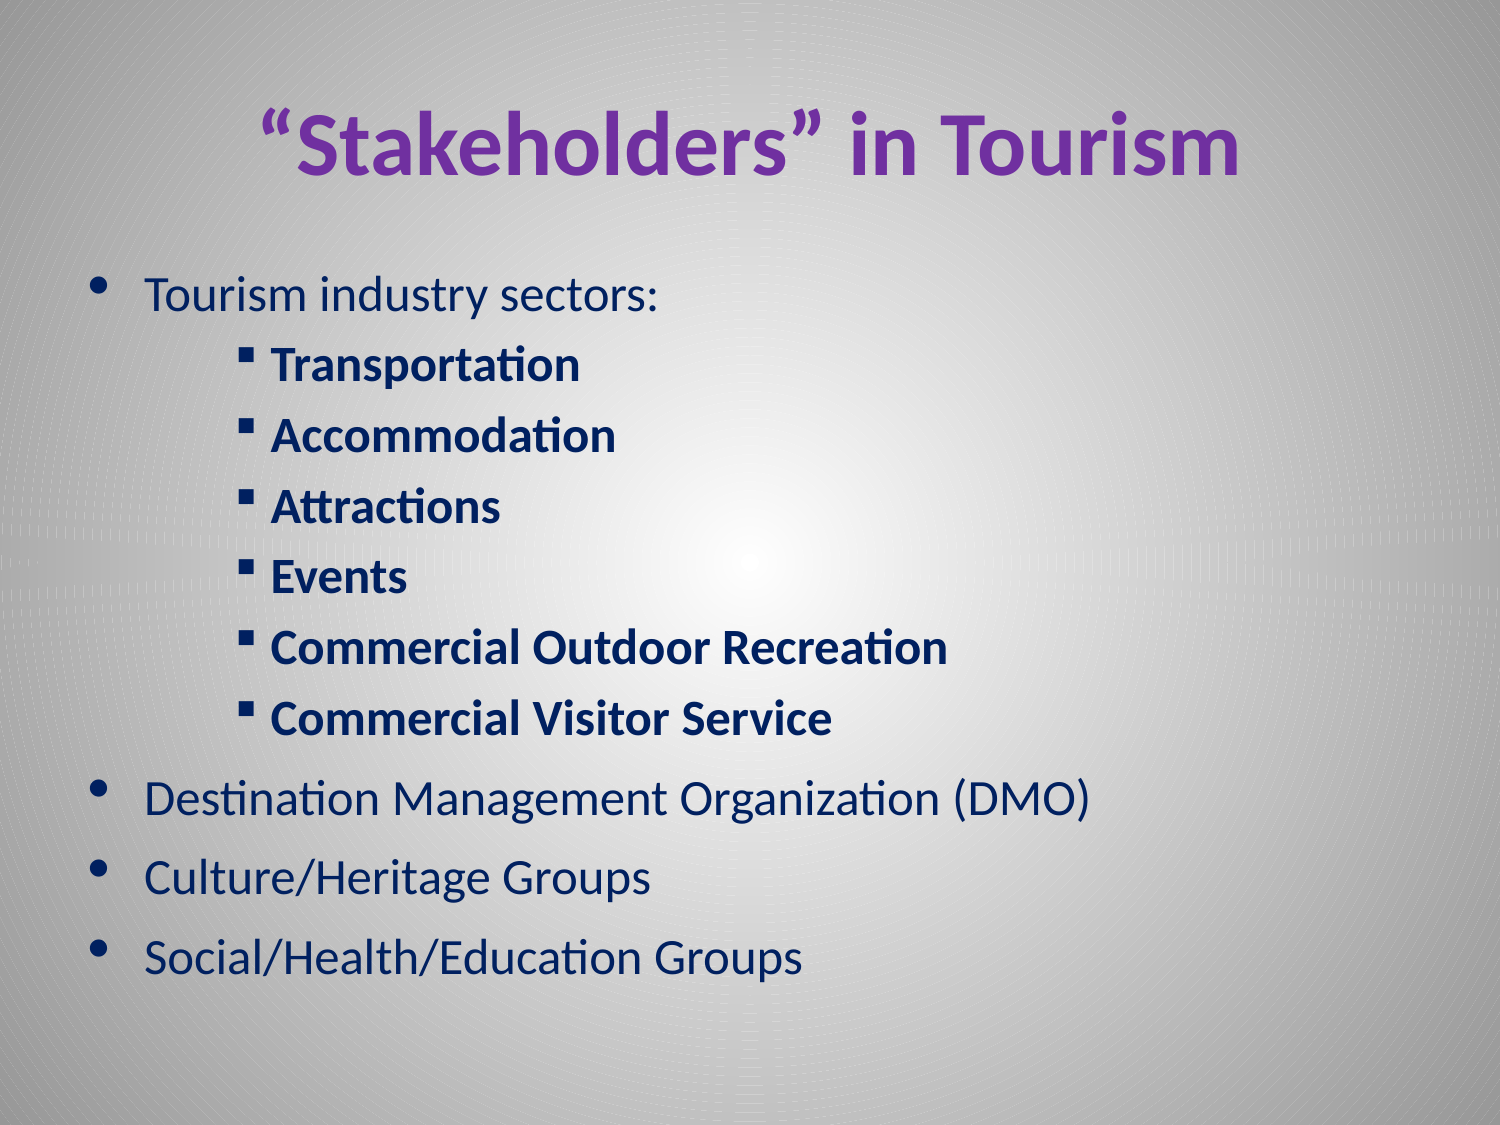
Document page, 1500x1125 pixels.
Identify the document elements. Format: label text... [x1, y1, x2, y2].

list Tourism industry sectors: Transportation Accommodation Attractions Events Commercial Outdoor Recreation Commercial Visitor Service Destination Management Organization (DMO) Culture/Heritage Groups Social/Health/Education Groups [75, 262, 1425, 1005]
title “Stakeholders” in Tourism [75, 45, 1425, 233]
